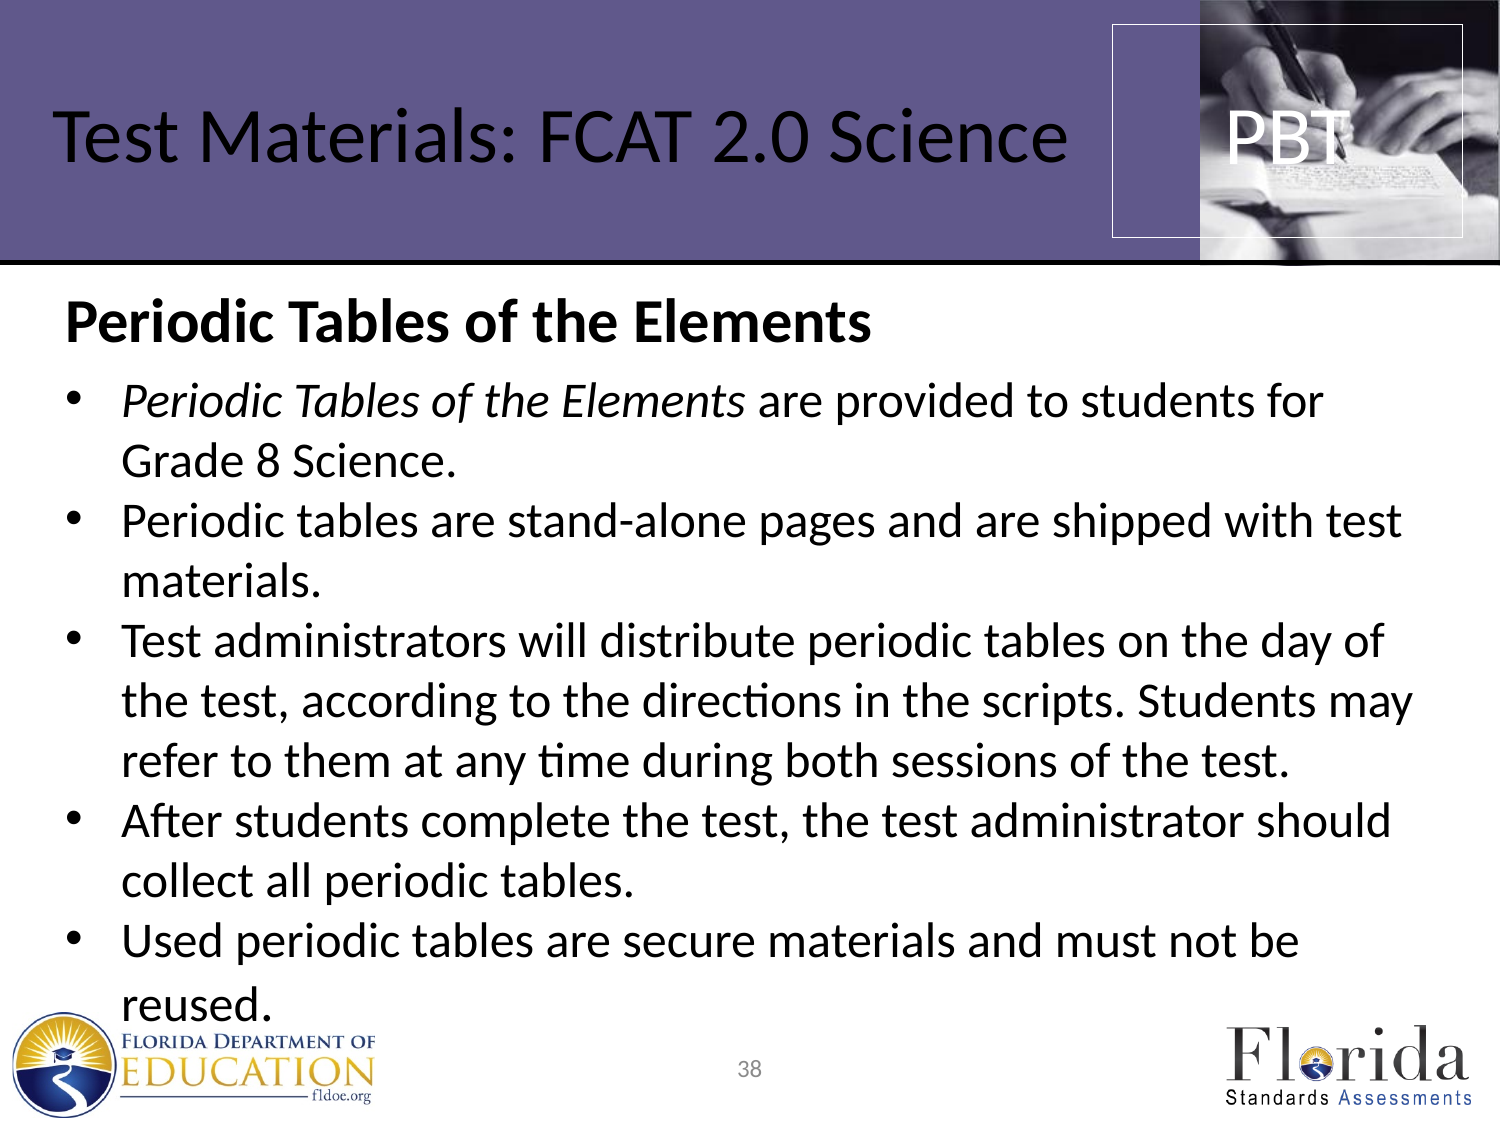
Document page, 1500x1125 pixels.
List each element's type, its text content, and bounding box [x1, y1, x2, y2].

picture [0, 0, 1500, 260]
picture [12, 1012, 375, 1118]
title Test Materials: FCAT 2.0 Science [37, 41, 1112, 222]
text_box PBT [1112, 24, 1463, 238]
slide_number 38 [512, 1037, 988, 1098]
picture [1226, 1025, 1471, 1105]
list Periodic Tables of the Elements Periodic Tables of the Elements are provided to students for Grade 8 Science. Periodic tables are stand-alone pages and are shipped with test materials. Test administrators will distribute periodic tables on the day of the test, according to the directions in the scripts. Students may refer to them at any time during both sessions of the test. After students complete the test, the test administrator should collect all periodic tables. Used periodic tables are secure materials and must not be reused. [50, 287, 1463, 1055]
